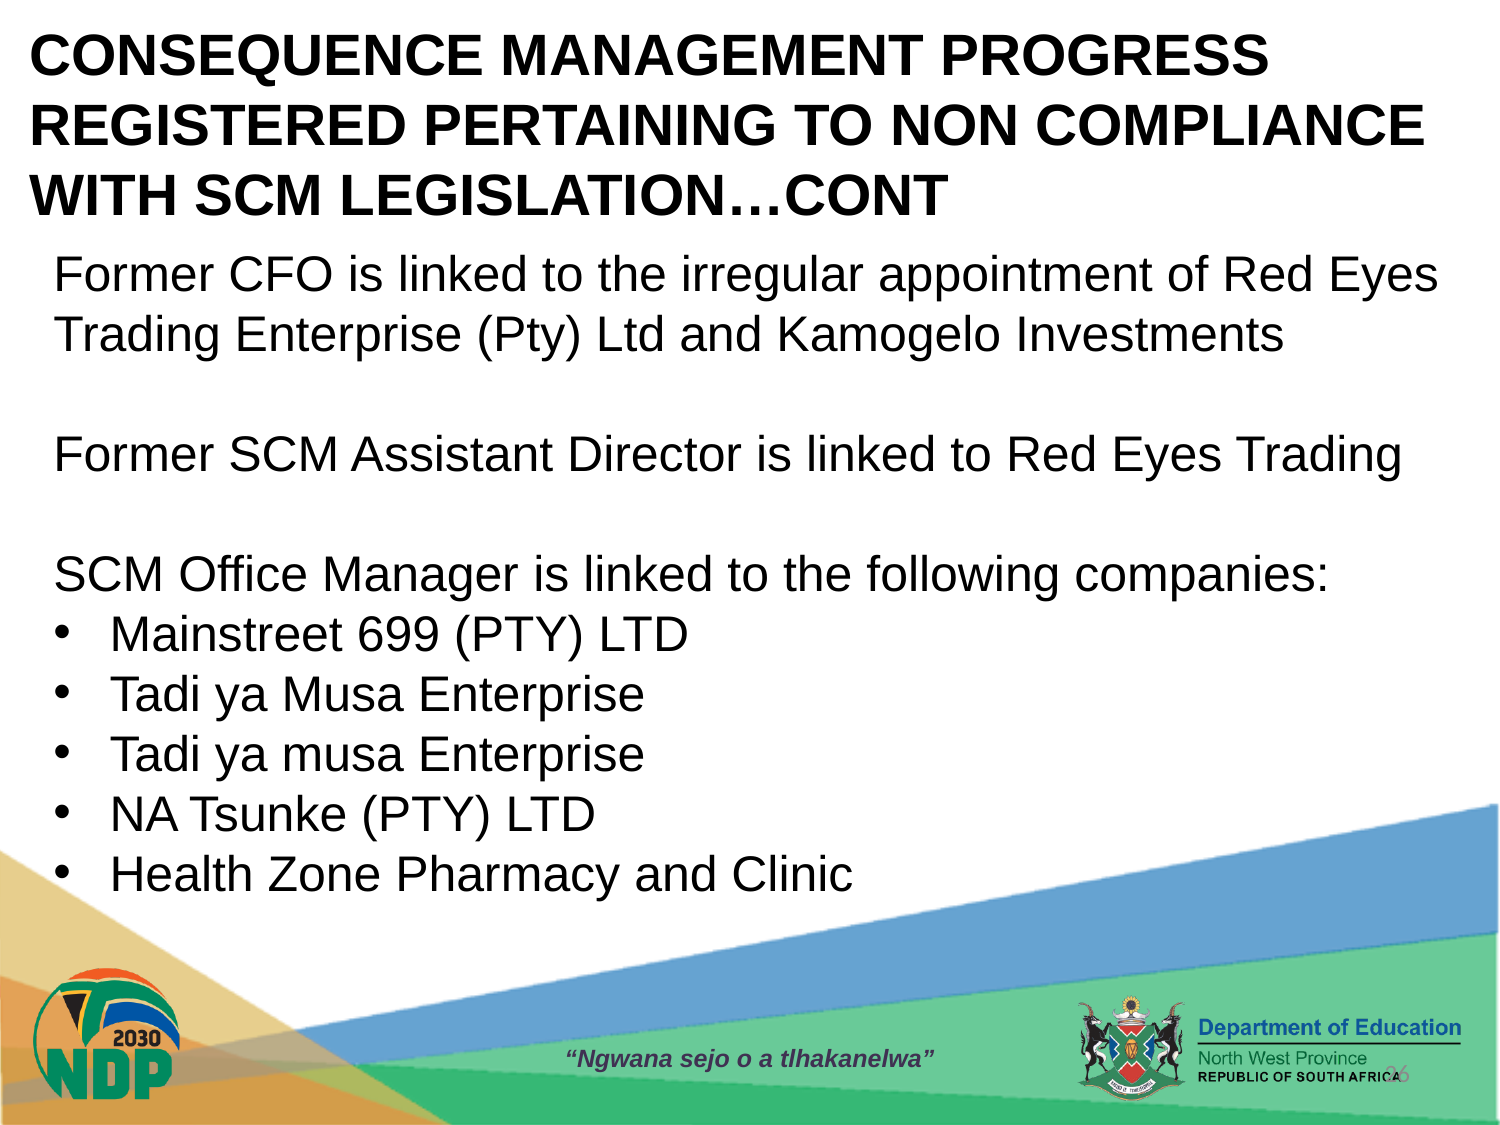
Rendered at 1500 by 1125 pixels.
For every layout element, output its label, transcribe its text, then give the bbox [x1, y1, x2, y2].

text_box Former CFO is linked to the irregular appointment of Red Eyes Trading Enterprise (Pty) Ltd and Kamogelo Investments Former SCM Assistant Director is linked to Red Eyes Trading SCM Office Manager is linked to the following companies: Mainstreet 699 (PTY) LTD Tadi ya Musa Enterprise Tadi ya musa Enterprise NA Tsunke (PTY) LTD Health Zone Pharmacy and Clinic [38, 234, 1483, 393]
title CONSEQUENCE MANAGEMENT PROGRESS REGISTERED PERTAINING TO NON COMPLIANCE WITH SCM LEGISLATION…CONT [14, 9, 1483, 235]
picture [0, 394, 1500, 1125]
